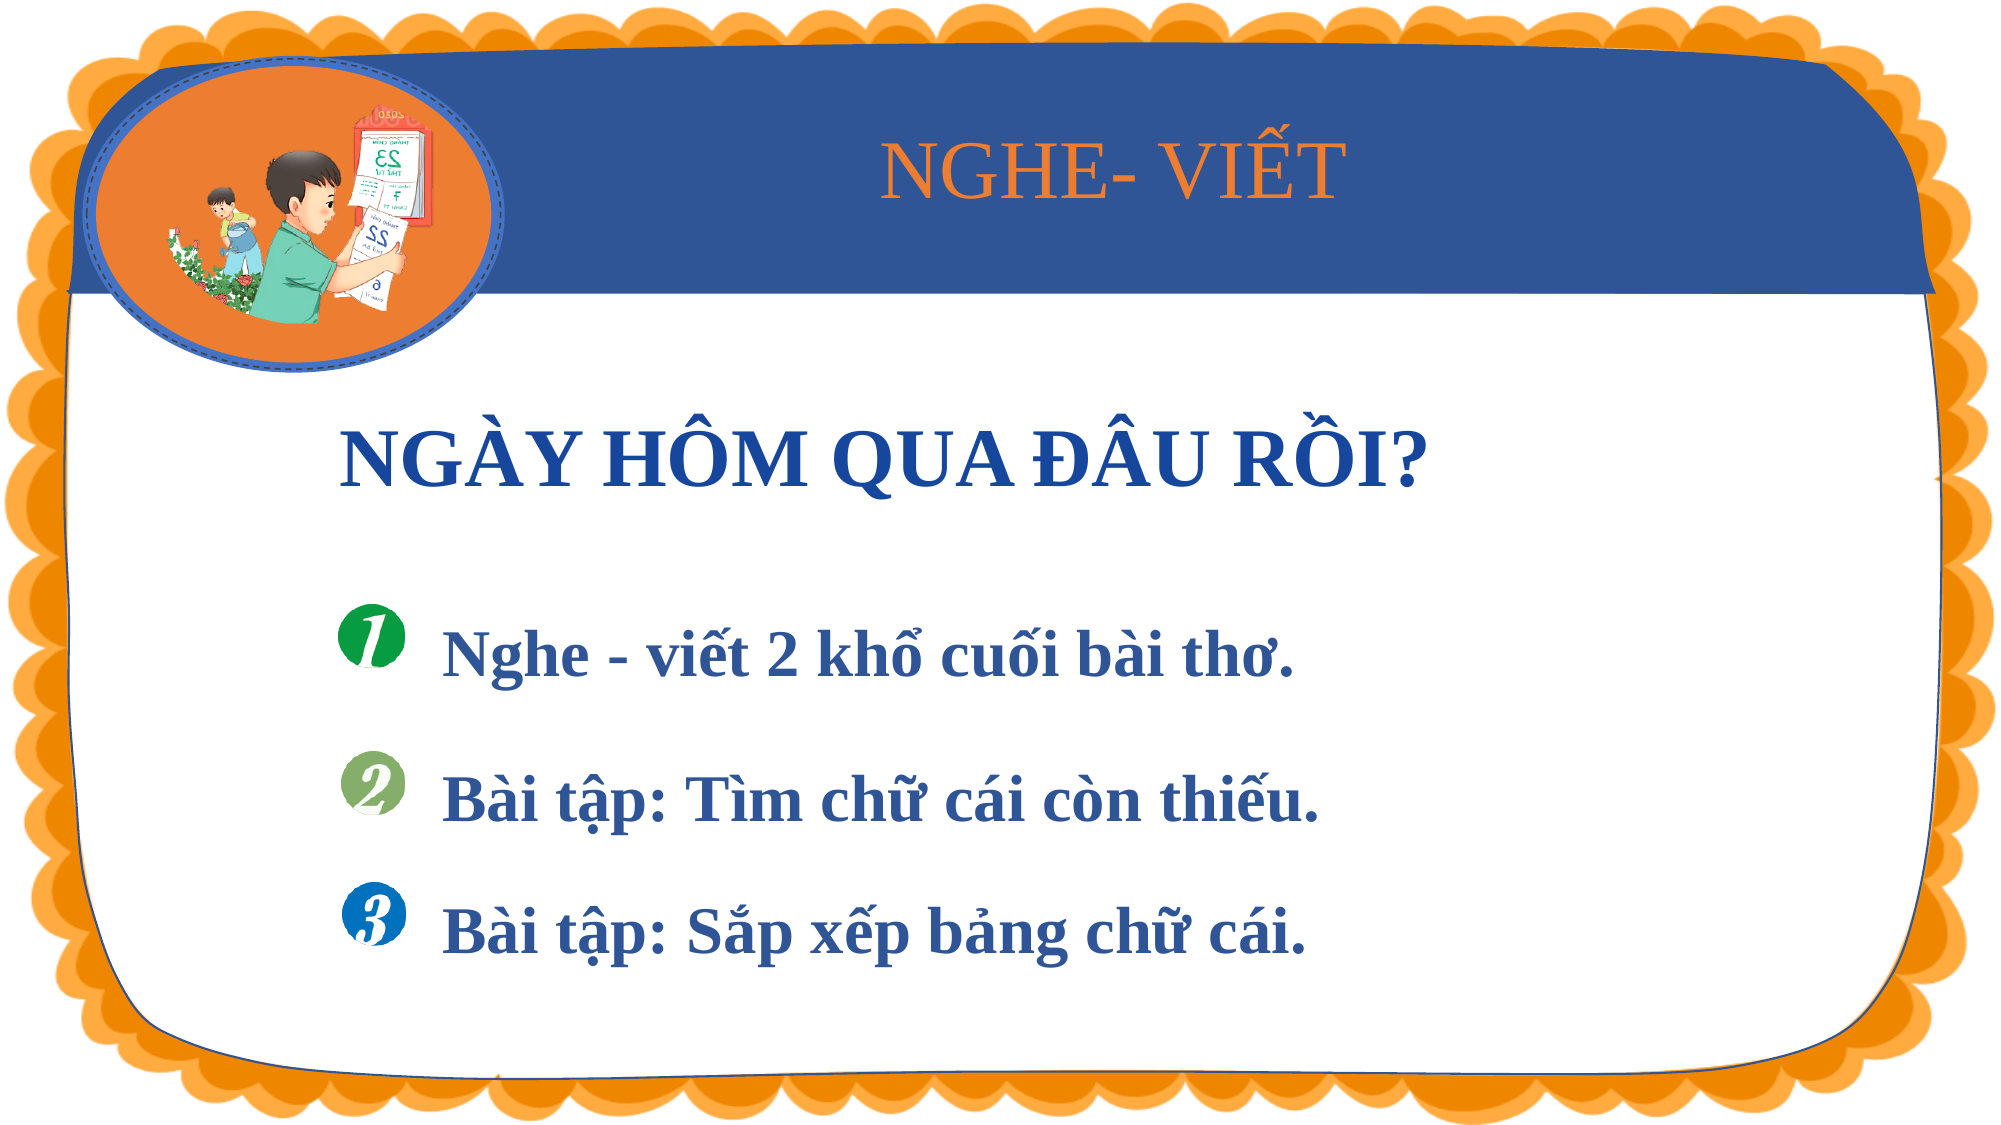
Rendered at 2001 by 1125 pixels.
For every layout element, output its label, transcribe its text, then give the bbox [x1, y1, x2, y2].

text_box NGHE- VIẾT [619, 107, 1608, 223]
text_box Bài tập: Tìm chữ cái còn thiếu. [427, 707, 1812, 839]
picture [0, 0, 2001, 1125]
text_box Nghe - viết 2 khổ cuối bài thơ. [427, 562, 1812, 697]
text_box Bài tập: Sắp xếp bảng chữ cái. [427, 839, 1812, 975]
text_box NGÀY HÔM QUA ĐÂU RỒI? [324, 396, 1447, 511]
